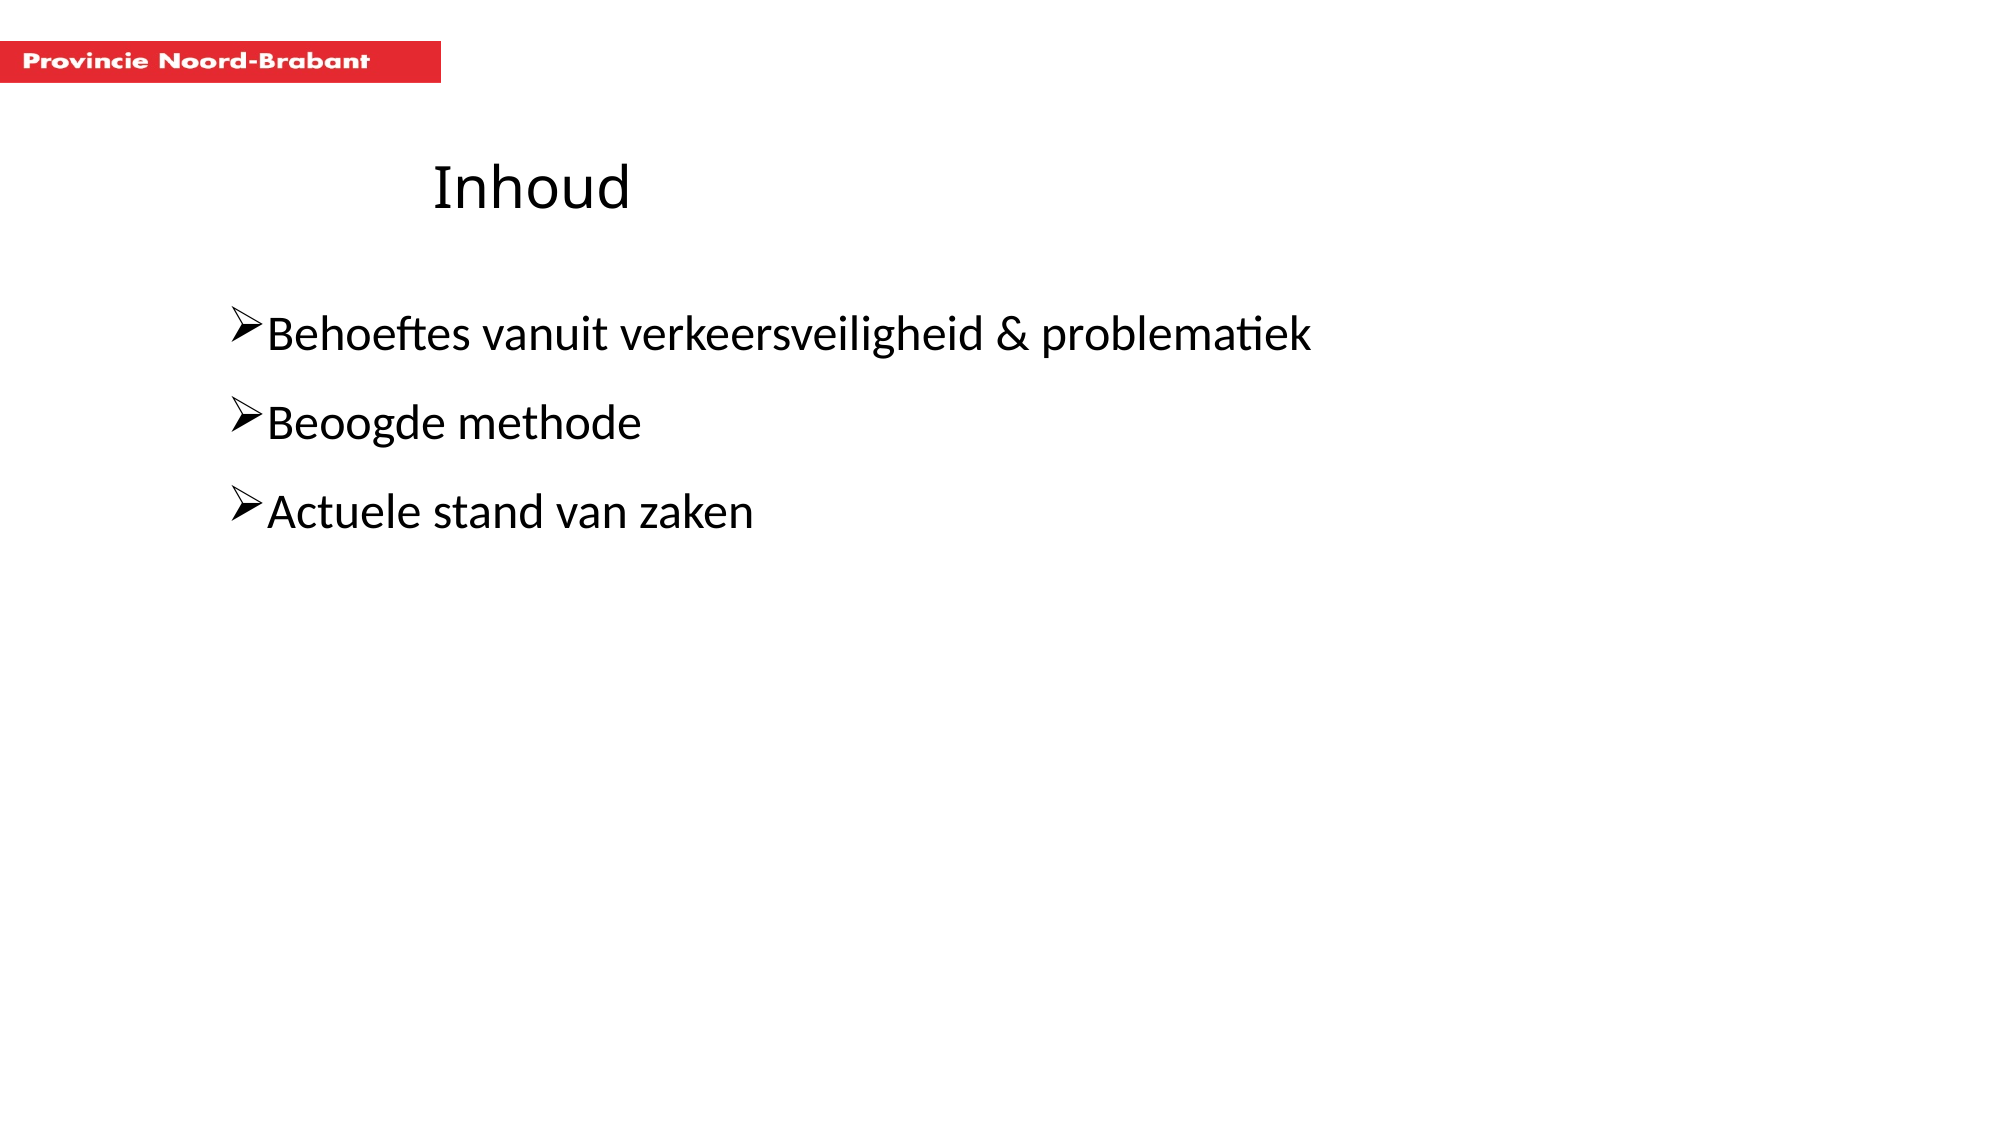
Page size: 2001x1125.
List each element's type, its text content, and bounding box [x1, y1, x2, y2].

list Behoeftes vanuit verkeersveiligheid & problematiek Beoogde methode Actuele stand van zaken [137, 299, 1863, 1014]
picture [0, 41, 441, 83]
title Inhoud [418, 120, 1766, 259]
